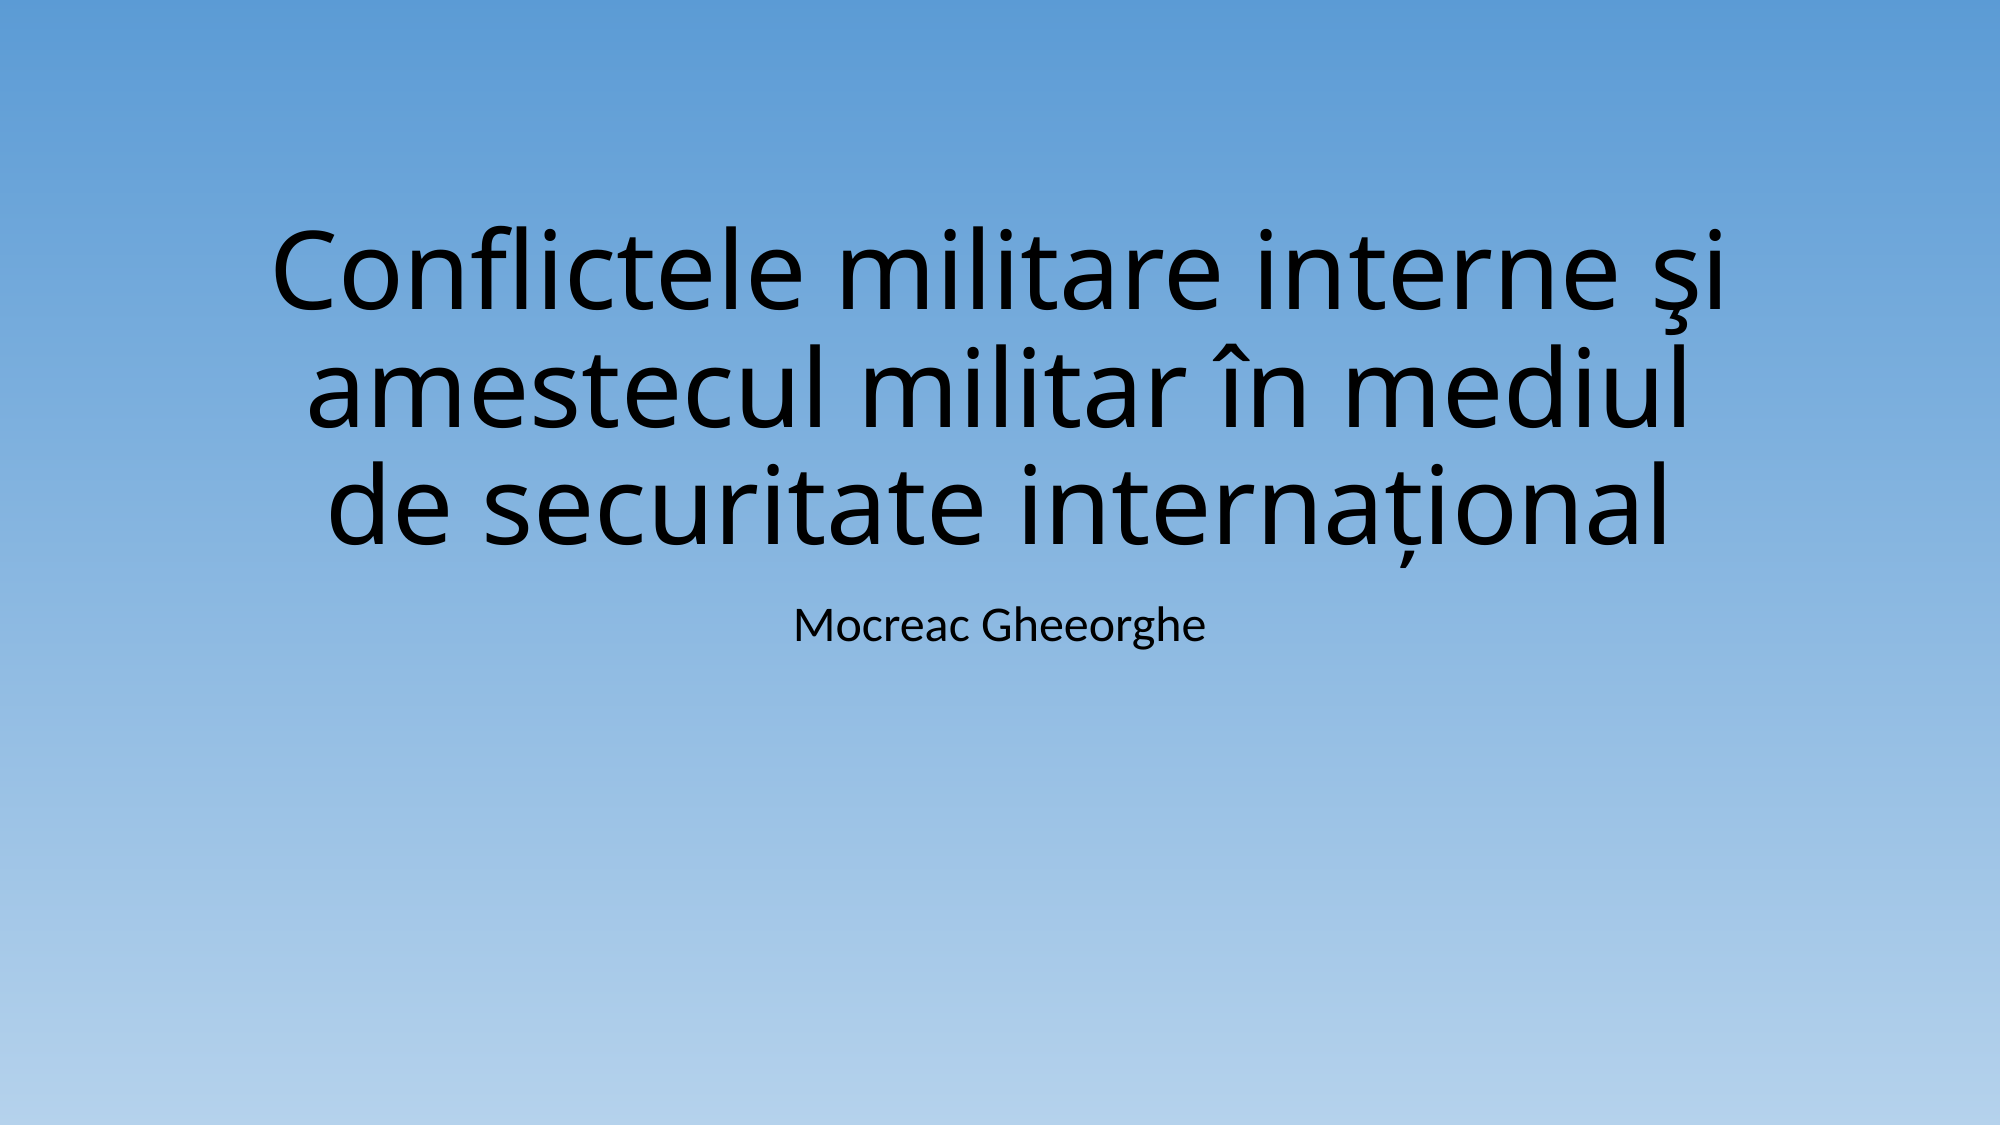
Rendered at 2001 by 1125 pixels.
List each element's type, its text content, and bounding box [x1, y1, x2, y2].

subtitle Mocreac Gheeorghe [249, 590, 1750, 863]
title Conflictele militare interne şi amestecul militar în mediul de securitate internațional [249, 184, 1750, 576]
